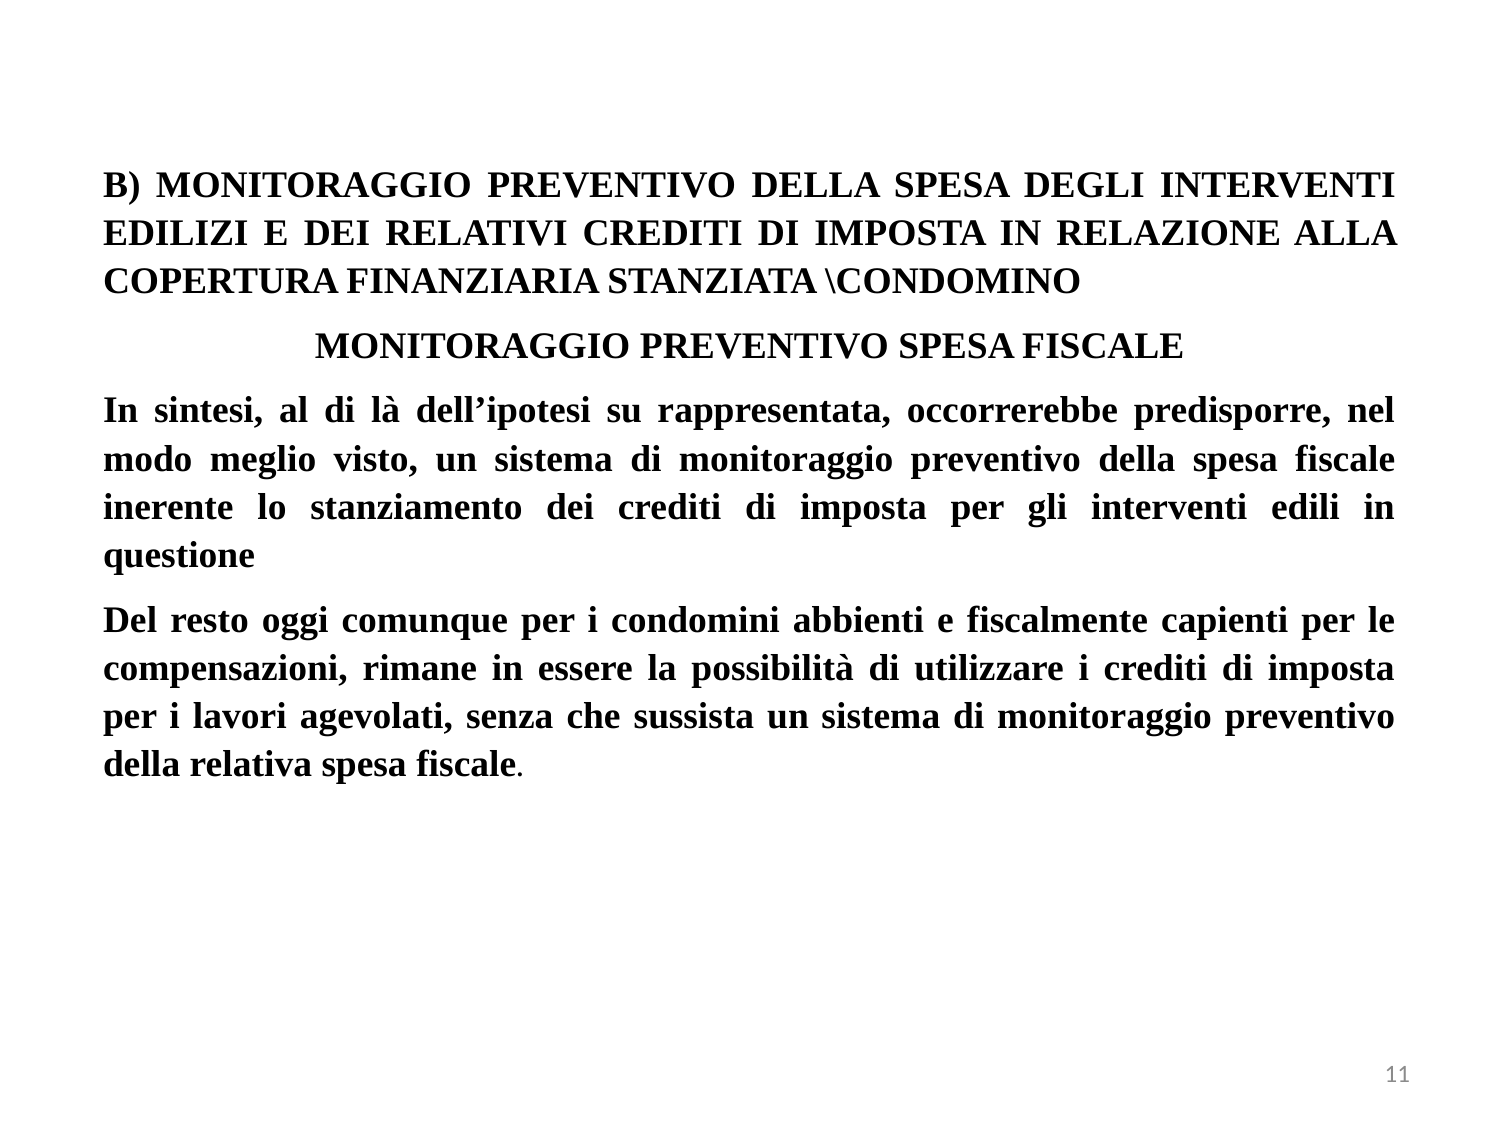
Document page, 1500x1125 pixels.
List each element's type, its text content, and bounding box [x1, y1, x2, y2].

text_box B) MONITORAGGIO PREVENTIVO DELLA SPESA DEGLI INTERVENTI EDILIZI E DEI RELATIVI CREDITI DI IMPOSTA IN RELAZIONE ALLA COPERTURA FINANZIARIA STANZIATA \CONDOMINO MONITORAGGIO PREVENTIVO SPESA FISCALE In sintesi, al di là dell’ipotesi su rappresentata, occorrerebbe predisporre, nel modo meglio visto, un sistema di monitoraggio preventivo della spesa fiscale inerente lo stanziamento dei crediti di imposta per gli interventi edili in questione Del resto oggi comunque per i condomini abbienti e fiscalmente capienti per le compensazioni, rimane in essere la possibilità di utilizzare i crediti di imposta per i lavori agevolati, senza che sussista un sistema di monitoraggio preventivo della relativa spesa fiscale. [88, 148, 1412, 840]
slide_number 11 [1074, 1042, 1425, 1103]
